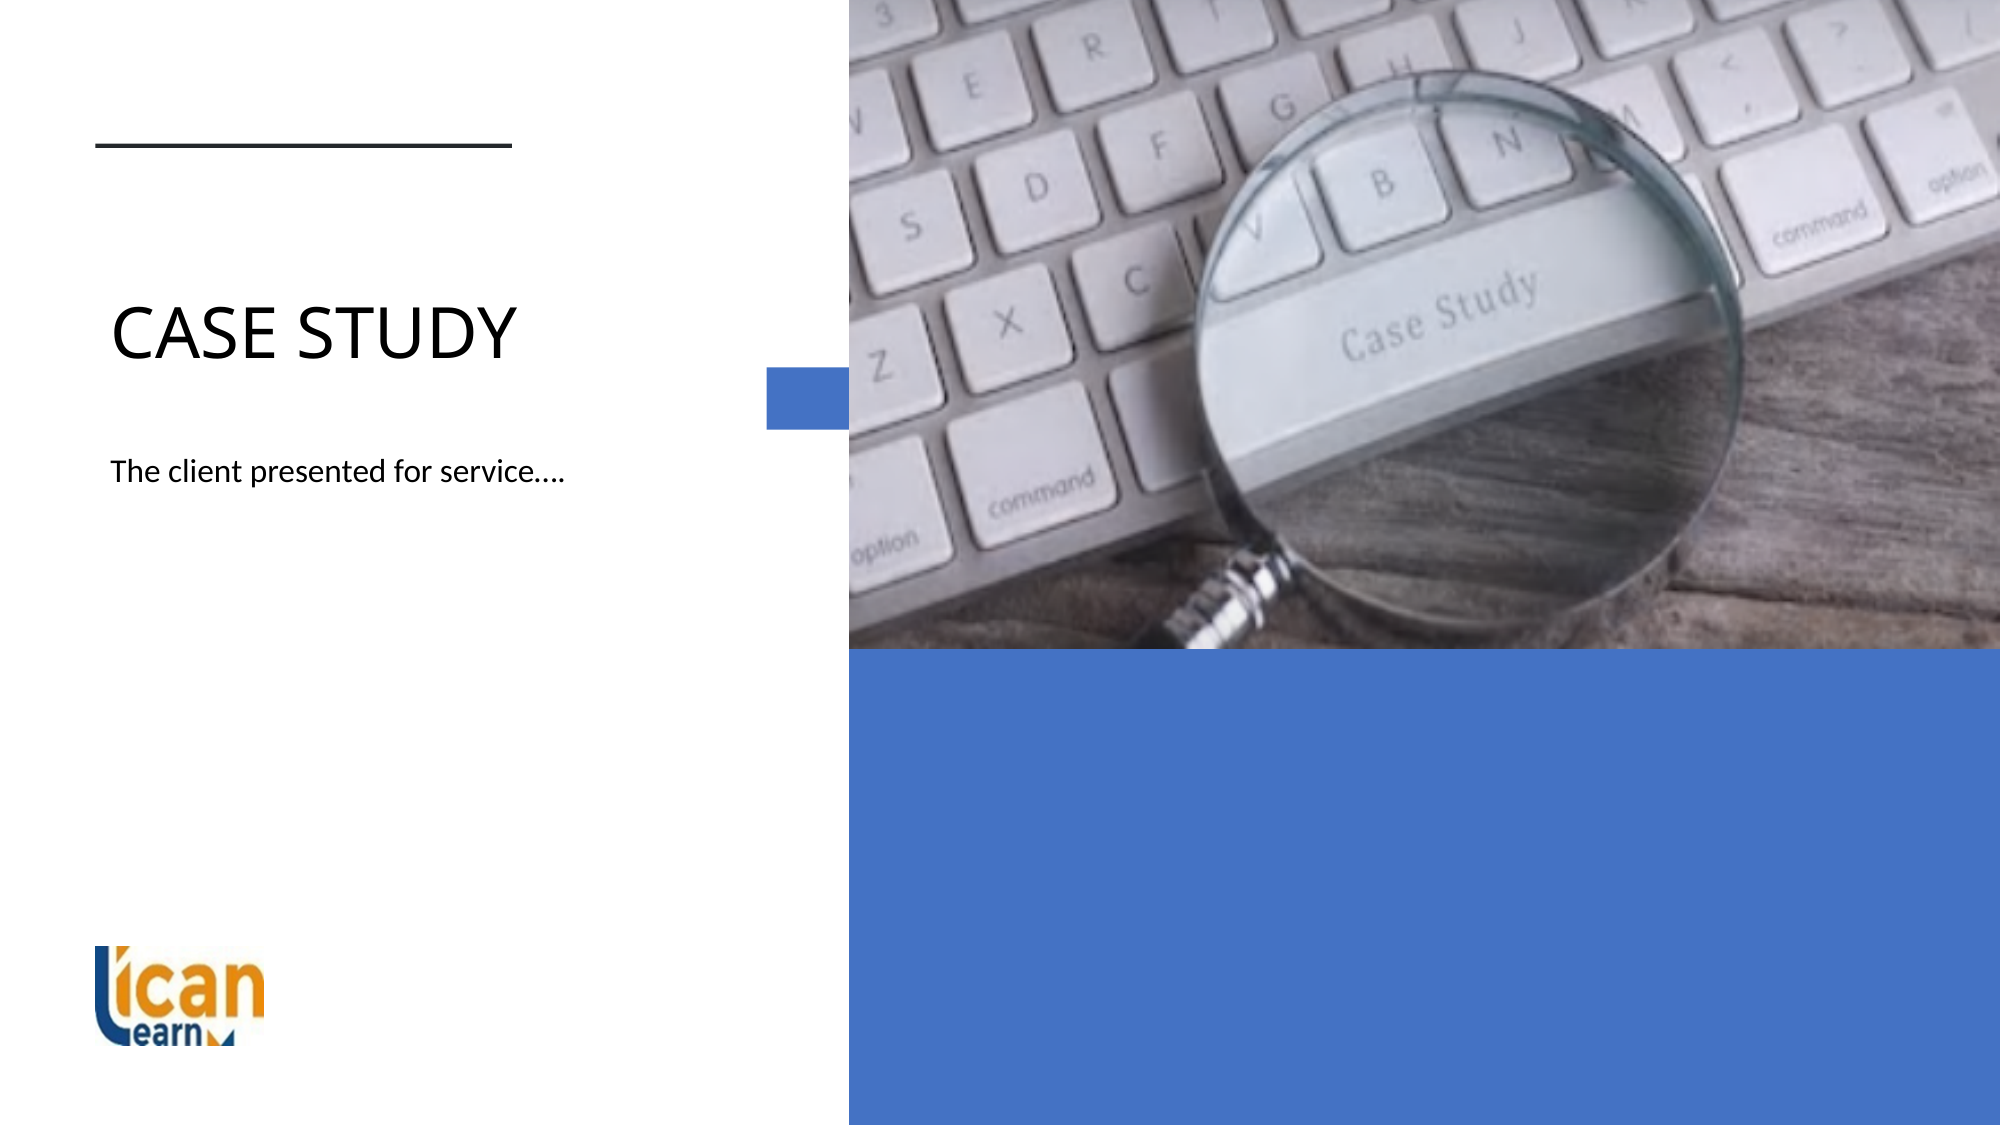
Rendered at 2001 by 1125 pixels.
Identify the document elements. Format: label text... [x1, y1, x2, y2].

picture [849, 0, 2000, 1125]
list The client presented for service…. [95, 447, 729, 1043]
title CASE STUDY [95, 214, 729, 447]
